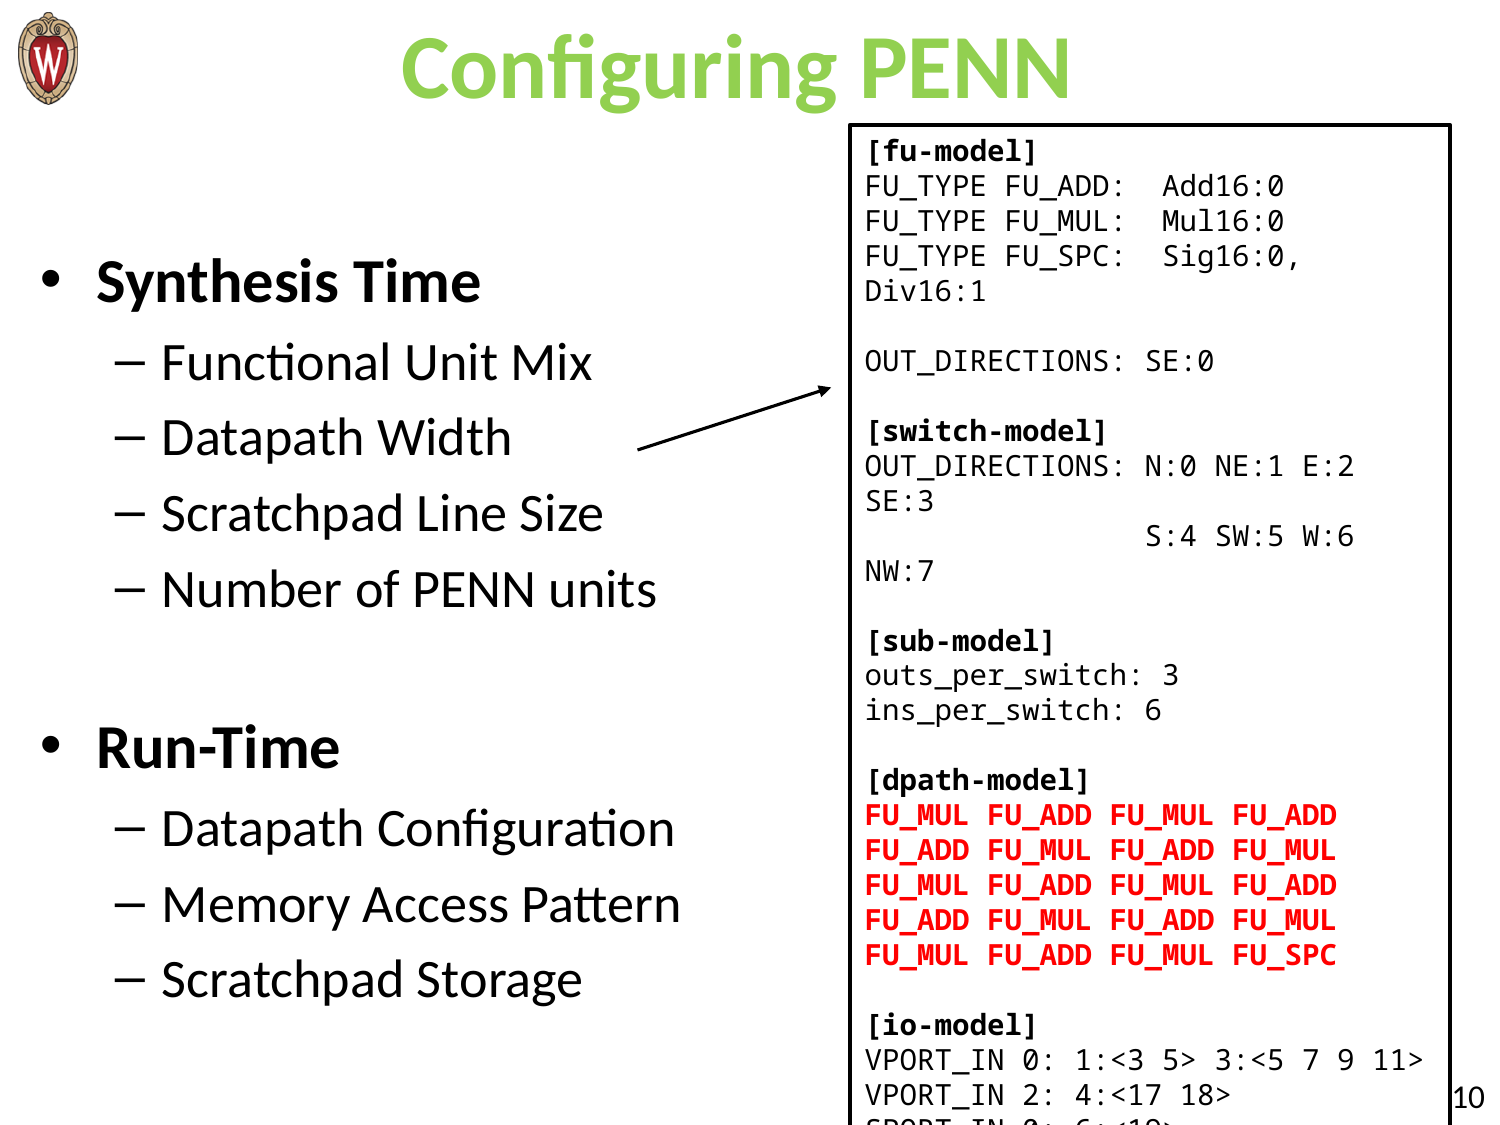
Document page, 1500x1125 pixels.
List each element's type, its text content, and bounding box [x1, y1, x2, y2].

list Synthesis Time Functional Unit Mix Datapath Width Scratchpad Line Size Number of PENN units Run-Time Datapath Configuration Memory Access Pattern Scratchpad Storage [24, 232, 848, 1060]
text_box [fu-model] FU_TYPE FU_ADD: Add16:0 FU_TYPE FU_MUL: Mul16:0 FU_TYPE FU_SPC: Sig16:0, Div16:1 OUT_DIRECTIONS: SE:0 [switch-model] OUT_DIRECTIONS: N:0 NE:1 E:2 SE:3 S:4 SW:5 W:6 NW:7 [sub-model] outs_per_switch: 3 ins_per_switch: 6 [dpath-model] FU_MUL FU_ADD FU_MUL FU_ADD FU_ADD FU_MUL FU_ADD FU_MUL FU_MUL FU_ADD FU_MUL FU_ADD FU_ADD FU_MUL FU_ADD FU_MUL FU_MUL FU_ADD FU_MUL FU_SPC [io-model] VPORT_IN 0: 1:<3 5> 3:<5 7 9 11> VPORT_IN 2: 4:<17 18> SPORT_IN 0: 6:<19> … [848, 123, 1452, 1125]
slide_number 10 [1452, 1065, 1500, 1125]
title Configuring PENN [62, 0, 1413, 137]
picture [18, 12, 62, 105]
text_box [637, 387, 832, 451]
